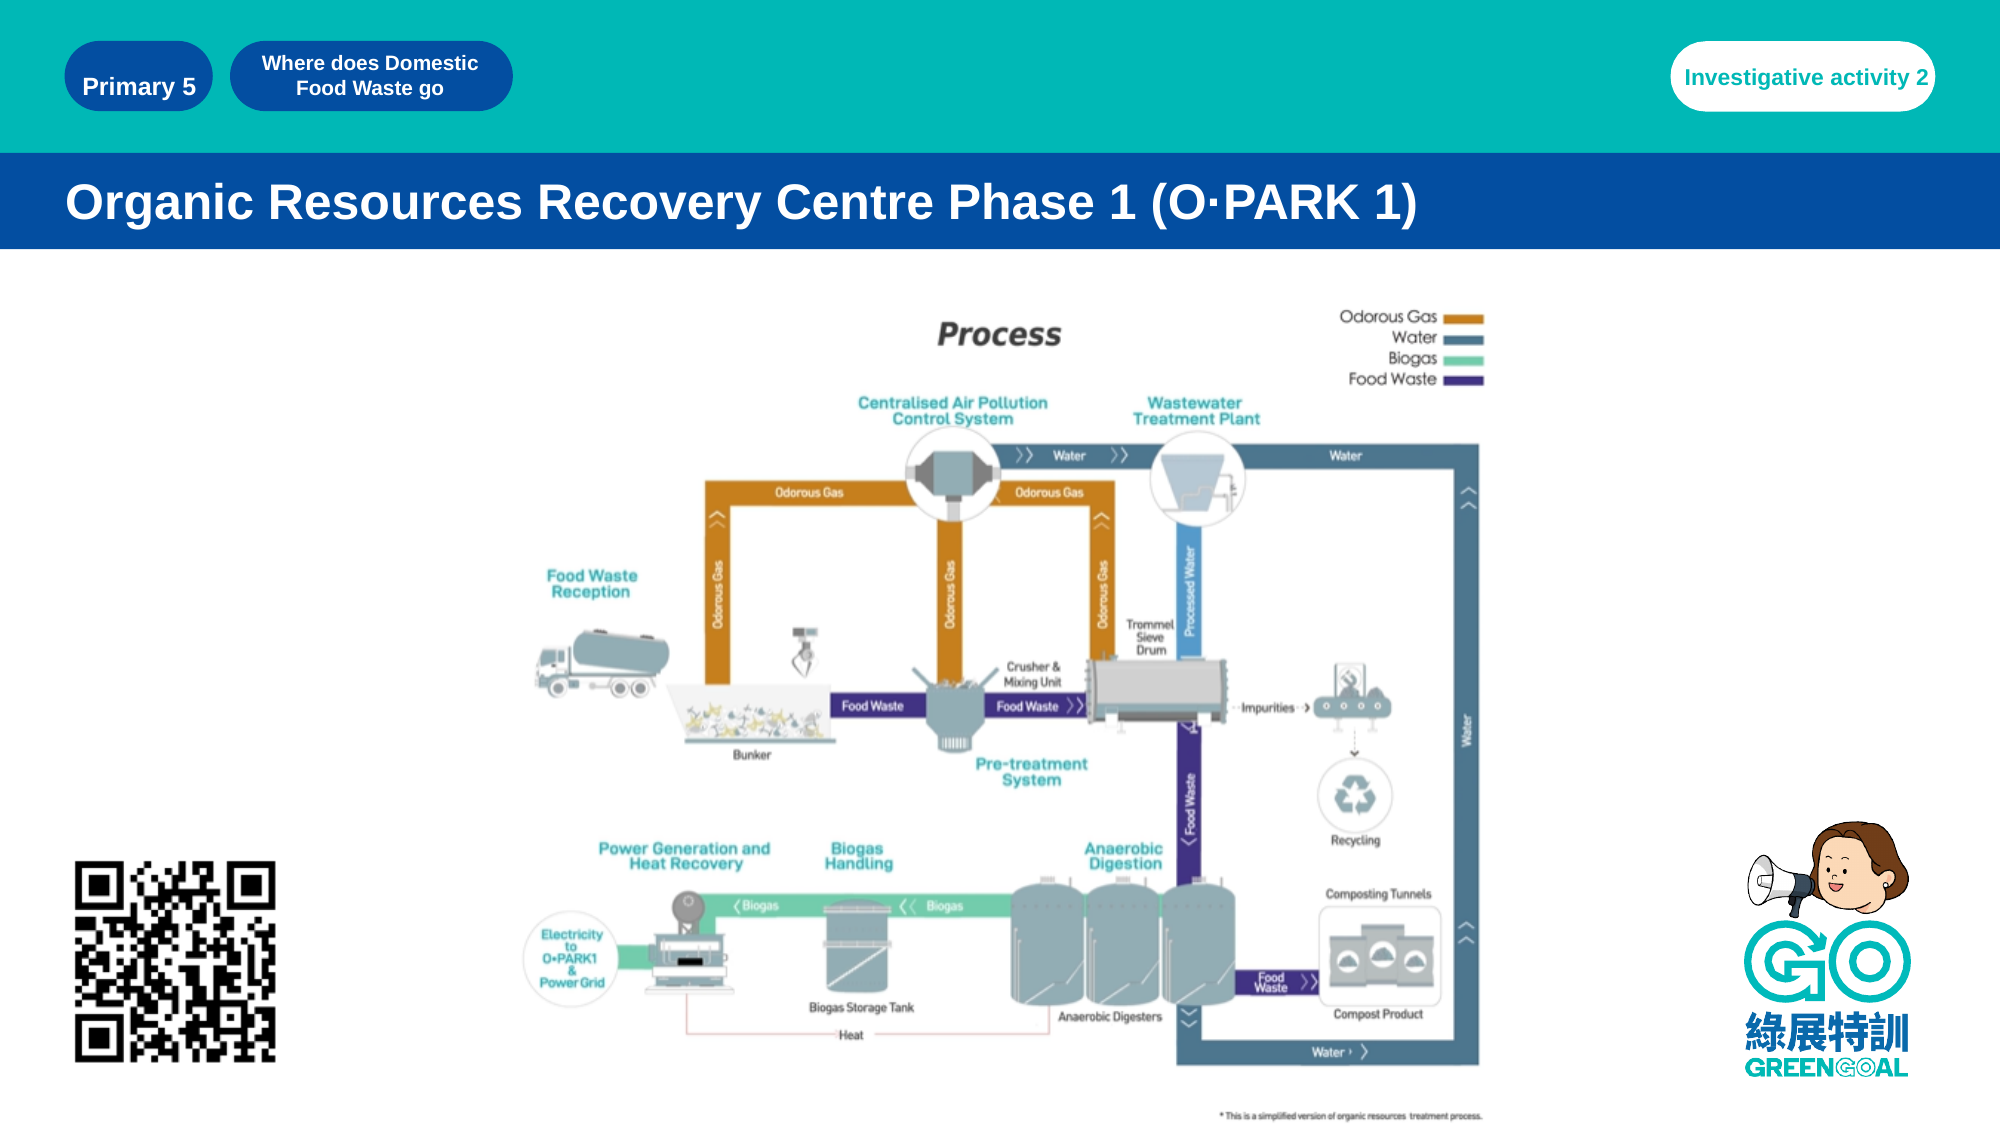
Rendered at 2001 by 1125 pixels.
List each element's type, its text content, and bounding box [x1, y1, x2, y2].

picture [492, 257, 1495, 1124]
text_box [1743, 814, 1912, 1003]
title Organic Resources Recovery Centre Phase 1 (O·PARK 1) [50, 168, 1618, 215]
picture [1745, 1011, 1908, 1077]
picture [74, 860, 276, 1063]
